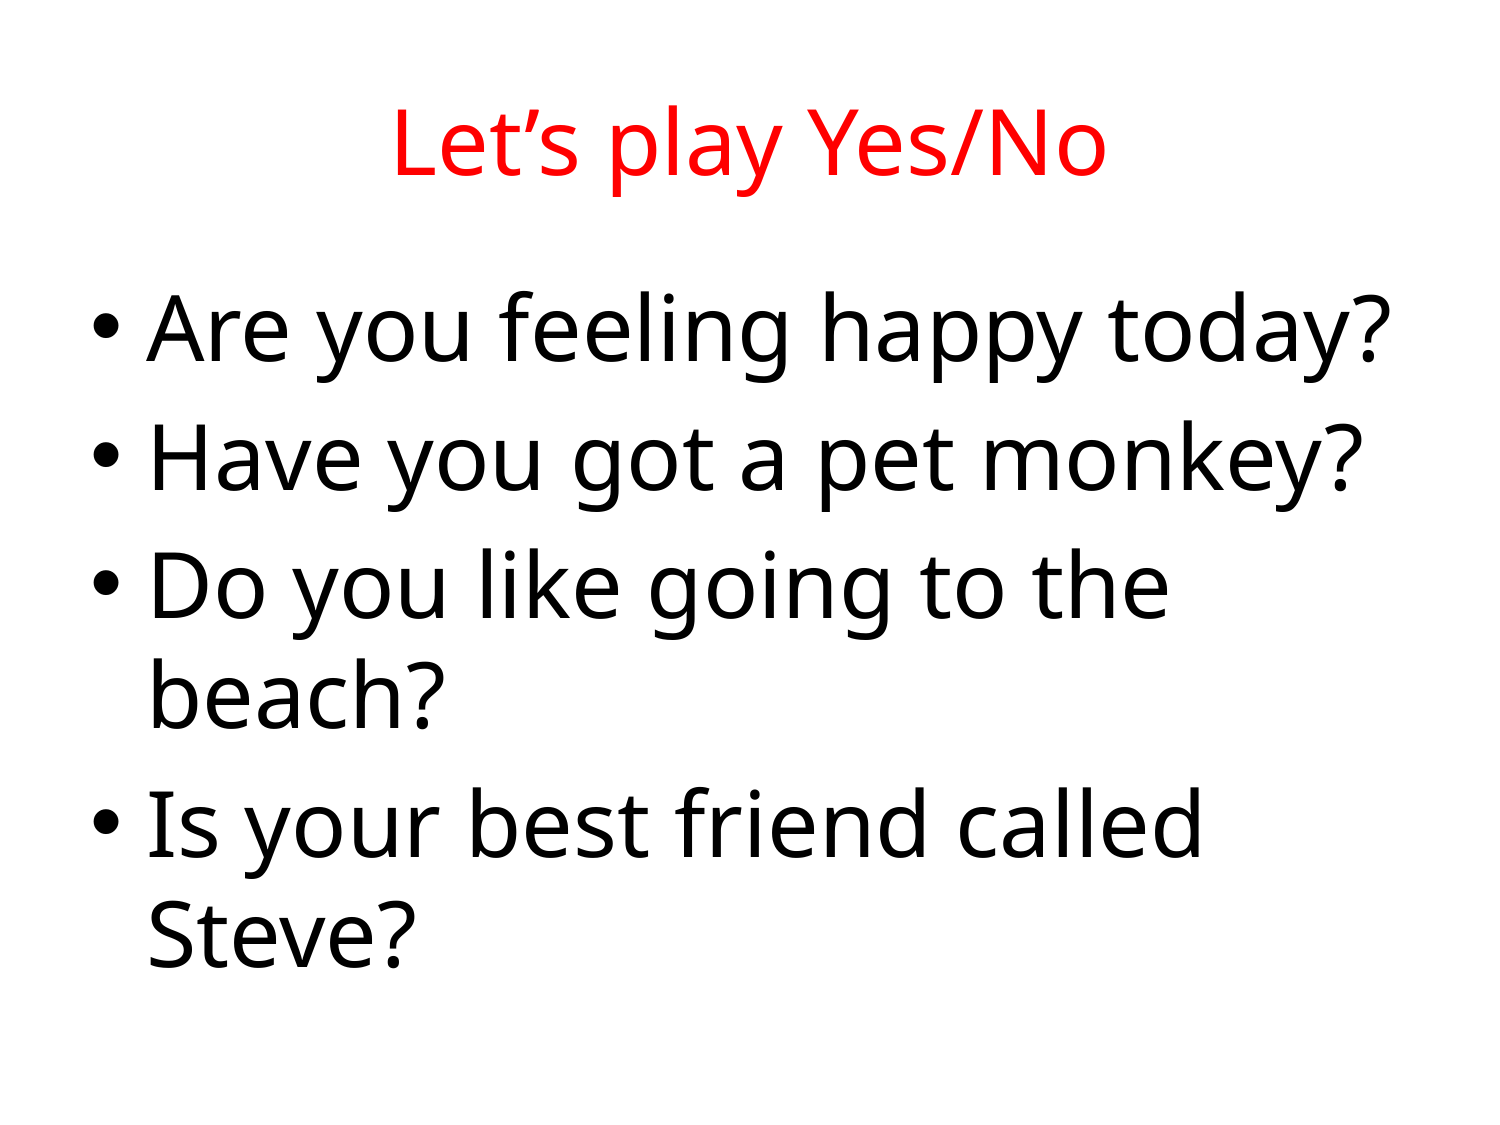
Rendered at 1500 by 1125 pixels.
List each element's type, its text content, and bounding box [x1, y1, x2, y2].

title Let’s play Yes/No [75, 45, 1425, 233]
list Are you feeling happy today? Have you got a pet monkey? Do you like going to the beach? Is your best friend called Steve? [75, 262, 1425, 1005]
